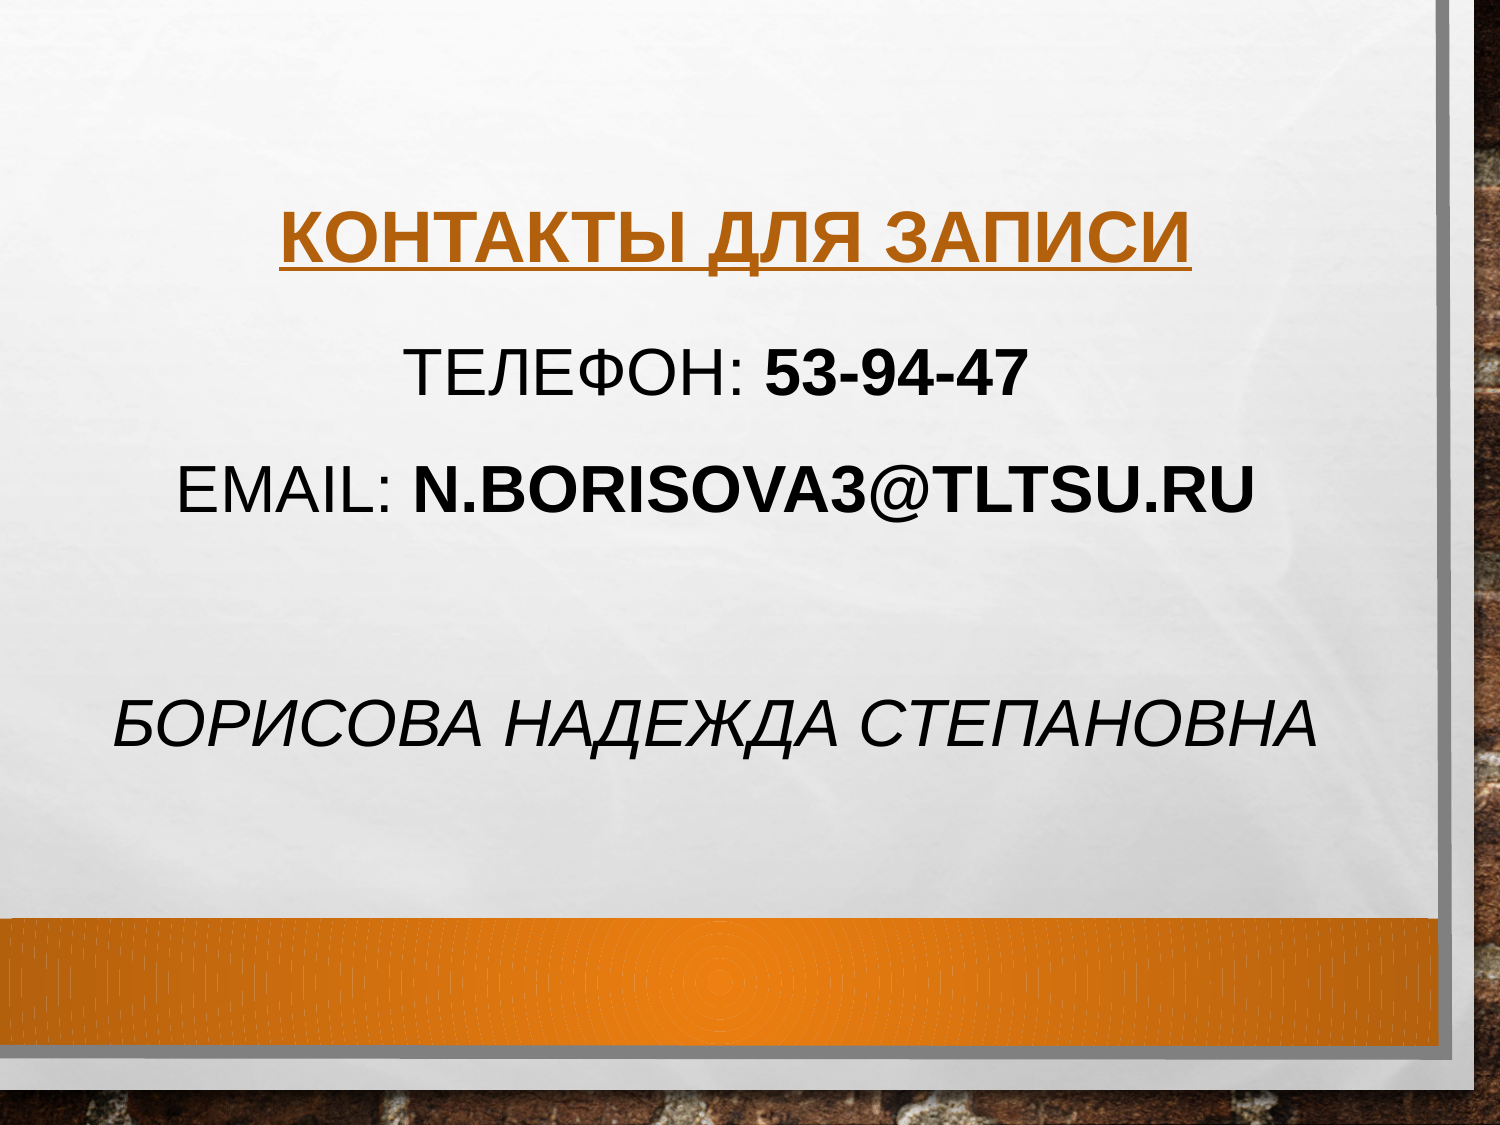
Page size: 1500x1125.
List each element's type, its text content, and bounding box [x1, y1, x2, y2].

list Контакты для записи Телефон: 53-94-47 email: n.borisova3@tltsu.ru Борисова Надежда Степановна [29, 30, 1405, 811]
picture [0, 0, 1500, 1125]
